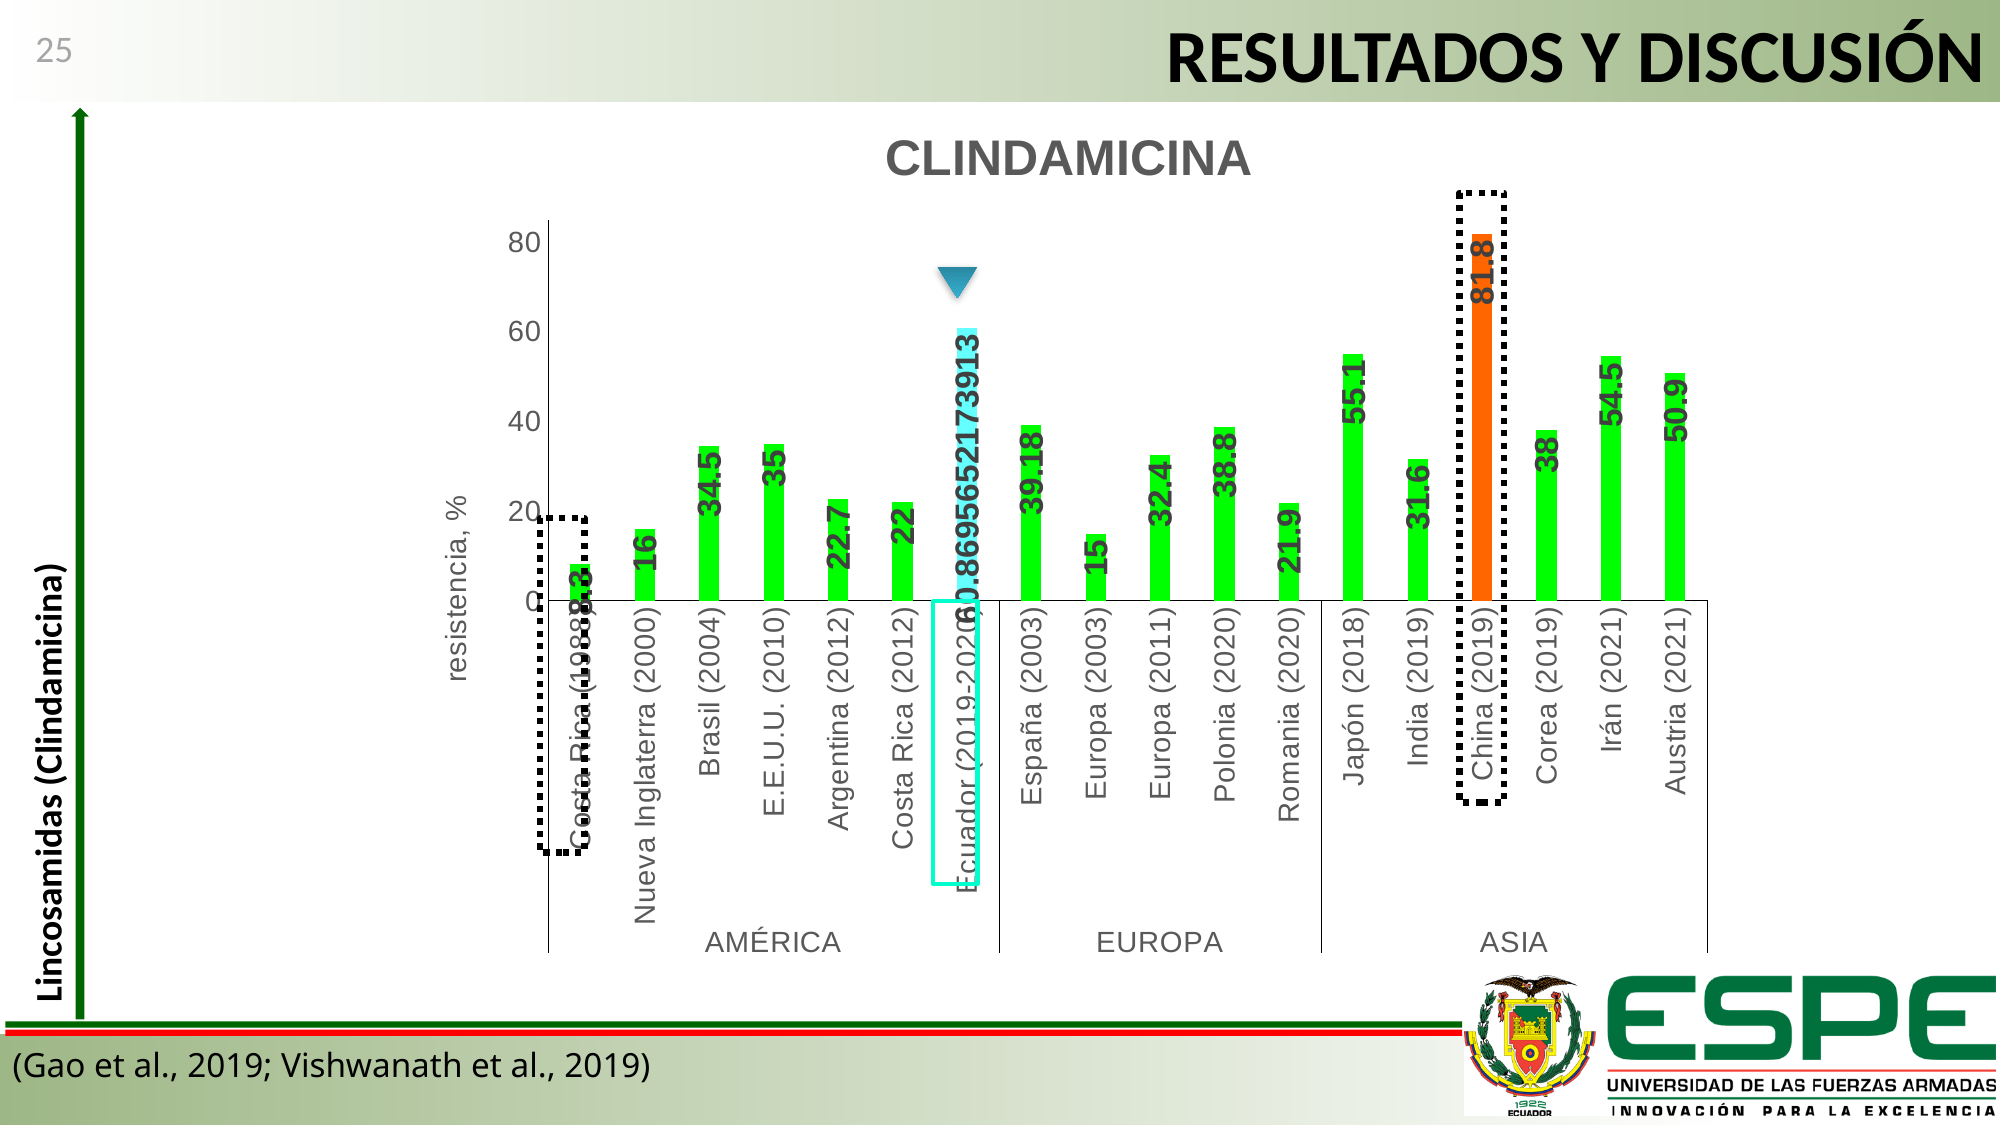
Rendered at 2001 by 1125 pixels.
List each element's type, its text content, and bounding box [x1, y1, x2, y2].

chart [404, 89, 1735, 977]
picture [1464, 975, 1996, 1116]
text_box 25 [20, 17, 89, 78]
text_box [73, 105, 91, 1022]
text_box Lincosamidas (Clindamicina) [16, 105, 77, 1017]
text_box (Gao et al., 2019; Vishwanath et al., 2019) [0, 1037, 1462, 1092]
title RESULTADOS Y DISCUSIÓN [1094, 0, 2000, 106]
